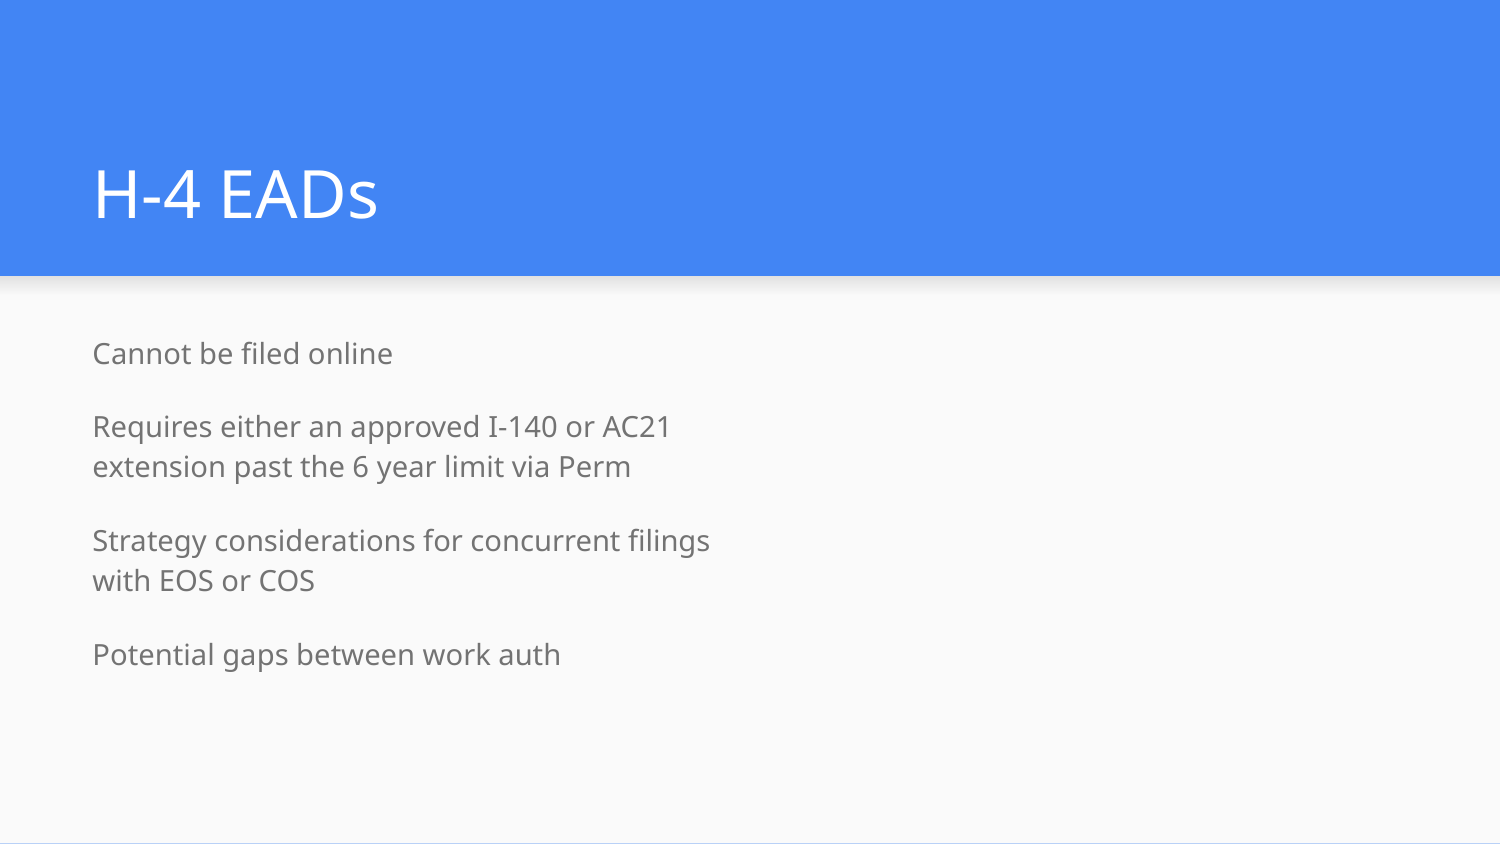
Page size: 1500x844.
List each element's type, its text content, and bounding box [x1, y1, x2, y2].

list Cannot be filed online Requires either an approved I-140 or AC21 extension past the 6 year limit via Perm Strategy considerations for concurrent filings with EOS or COS Potential gaps between work auth [77, 314, 734, 760]
title H-4 EADs [77, 121, 1427, 248]
